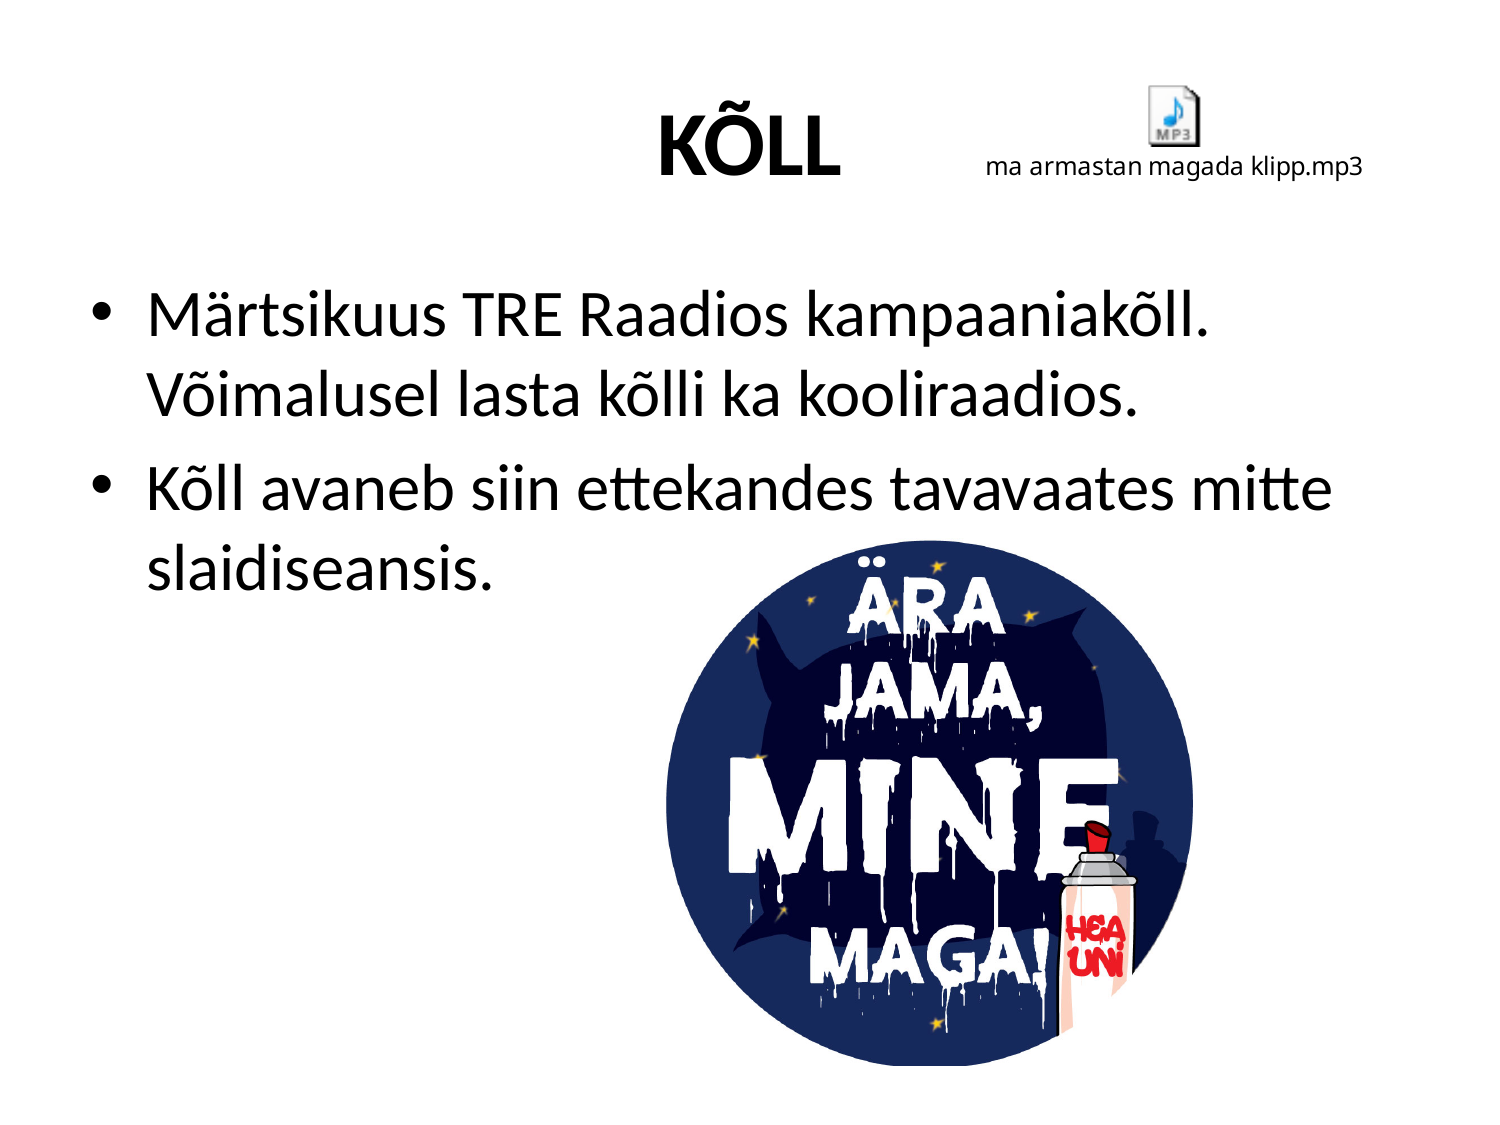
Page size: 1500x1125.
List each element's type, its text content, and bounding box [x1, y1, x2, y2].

title KÕLL [75, 45, 1425, 233]
list Märtsikuus TRE Raadios kampaaniakõll. Võimalusel lasta kõlli ka kooliraadios. Kõll avaneb siin ettekandes tavavaates mitte slaidiseansis. [75, 262, 1425, 1005]
picture [665, 538, 1193, 1066]
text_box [950, 77, 1399, 191]
